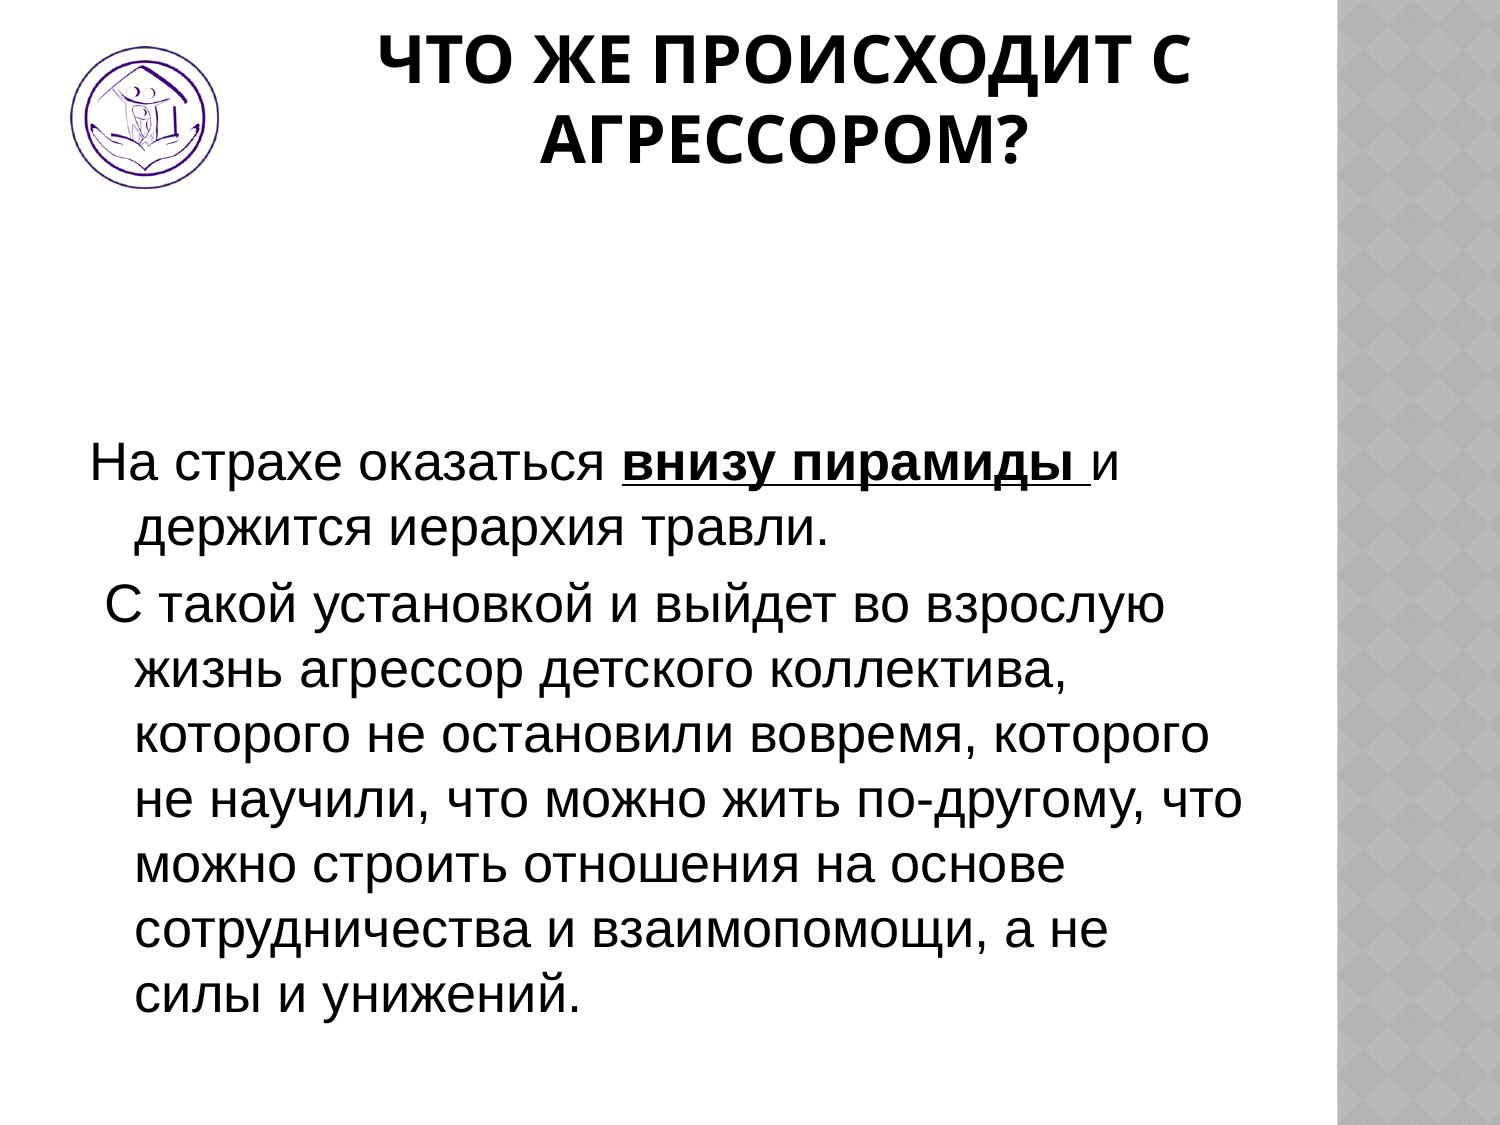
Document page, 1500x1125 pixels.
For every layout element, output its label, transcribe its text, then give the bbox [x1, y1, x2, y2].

picture [69, 46, 220, 190]
title Что же происходит с агрессором? [234, 35, 1336, 258]
list На страхе оказаться внизу пирамиды и держится иерархия травли. С такой установкой и выйдет во взрослую жизнь агрессор детского коллектива, которого не остановили вовремя, которого не научили, что можно жить по-другому, что можно строить отношения на основе сотрудничества и взаимопомощи, а не силы и унижений. [75, 264, 1263, 1059]
